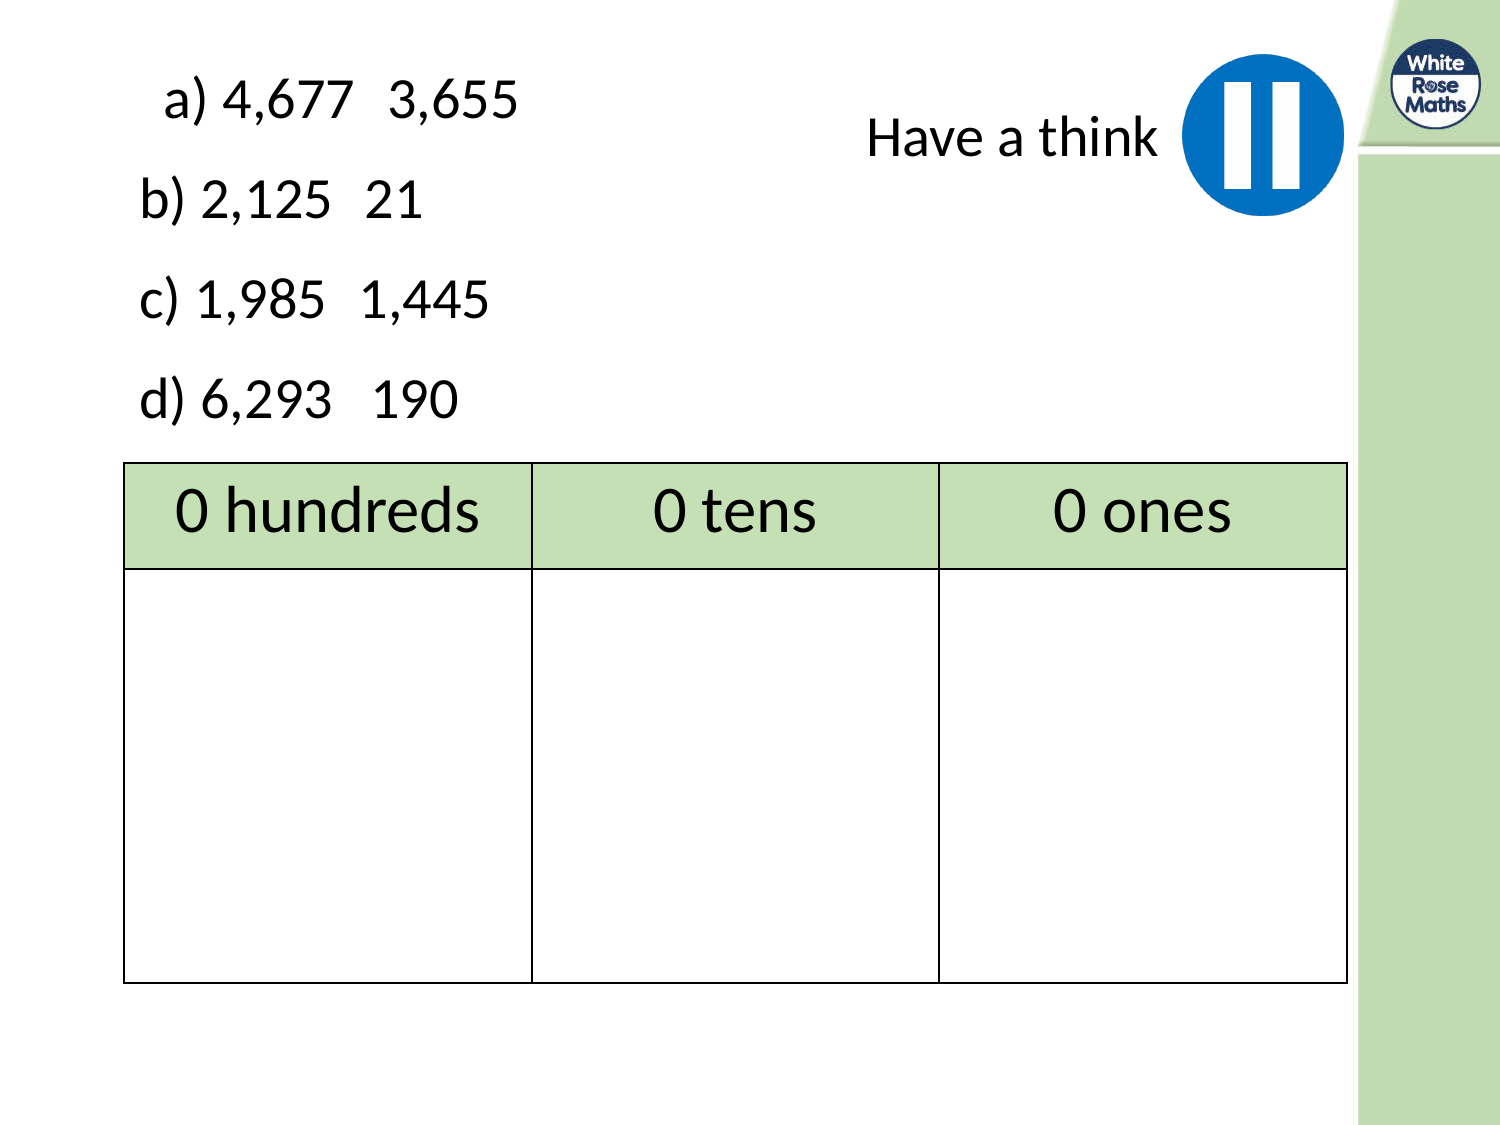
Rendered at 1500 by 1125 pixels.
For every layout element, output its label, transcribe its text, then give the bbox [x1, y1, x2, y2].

table_header 0 tens [533, 464, 938, 568]
table_cell [940, 570, 1346, 982]
picture [0, 0, 1500, 1125]
text_box Have a think [851, 90, 1182, 176]
table_cell [125, 570, 531, 982]
table_header 0 ones [940, 464, 1346, 568]
table_cell [533, 570, 938, 982]
table_header 0 hundreds [125, 464, 531, 568]
